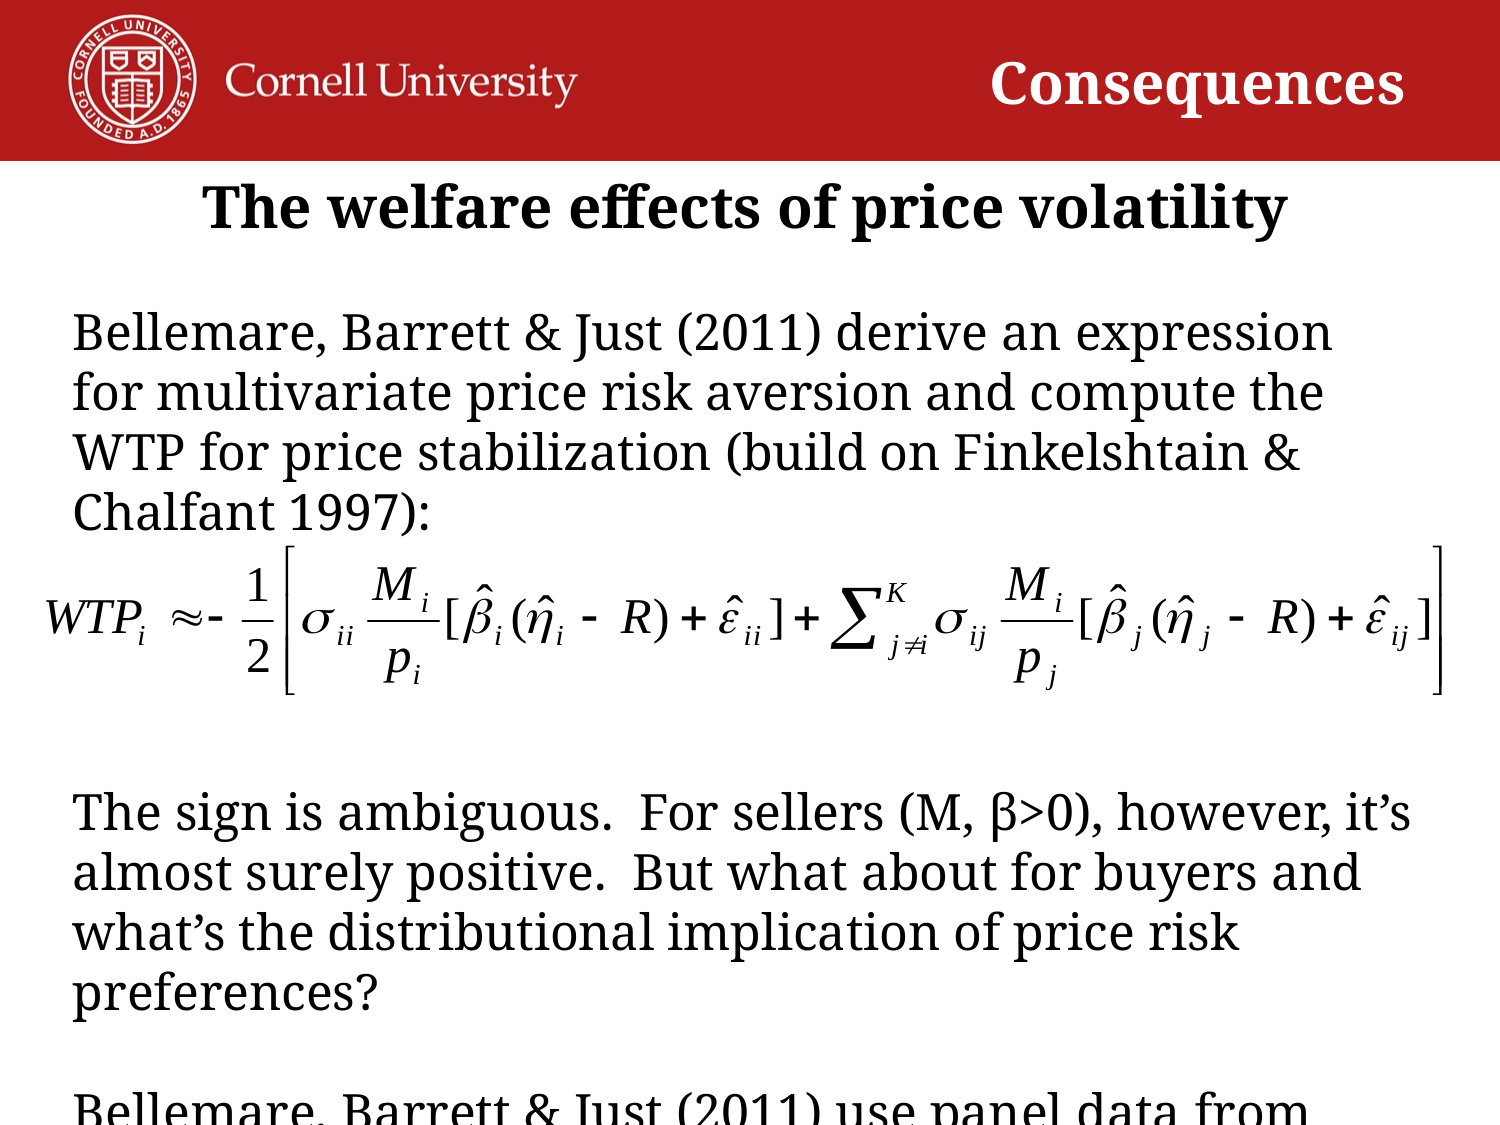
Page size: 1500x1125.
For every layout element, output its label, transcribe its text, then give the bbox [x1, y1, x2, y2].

list The welfare effects of price volatility Bellemare, Barrett & Just (2011) derive an expression for multivariate price risk aversion and compute the WTP for price stabilization (build on Finkelshtain & Chalfant 1997): The sign is ambiguous. For sellers (M, β>0), however, it’s almost surely positive. But what about for buyers and what’s the distributional implication of price risk preferences? Bellemare, Barrett & Just (2011) use panel data from rural Ethiopia to explore that question. [57, 713, 1434, 906]
picture [39, 537, 1461, 704]
list The welfare effects of price volatility Bellemare, Barrett & Just (2011) derive an expression for multivariate price risk aversion and compute the WTP for price stabilization (build on Finkelshtain & Chalfant 1997): The sign is ambiguous. For sellers (M, β>0), however, it’s almost surely positive. But what about for buyers and what’s the distributional implication of price risk preferences? Bellemare, Barrett & Just (2011) use panel data from rural Ethiopia to explore that question. [57, 169, 1434, 535]
picture [0, 0, 1500, 162]
